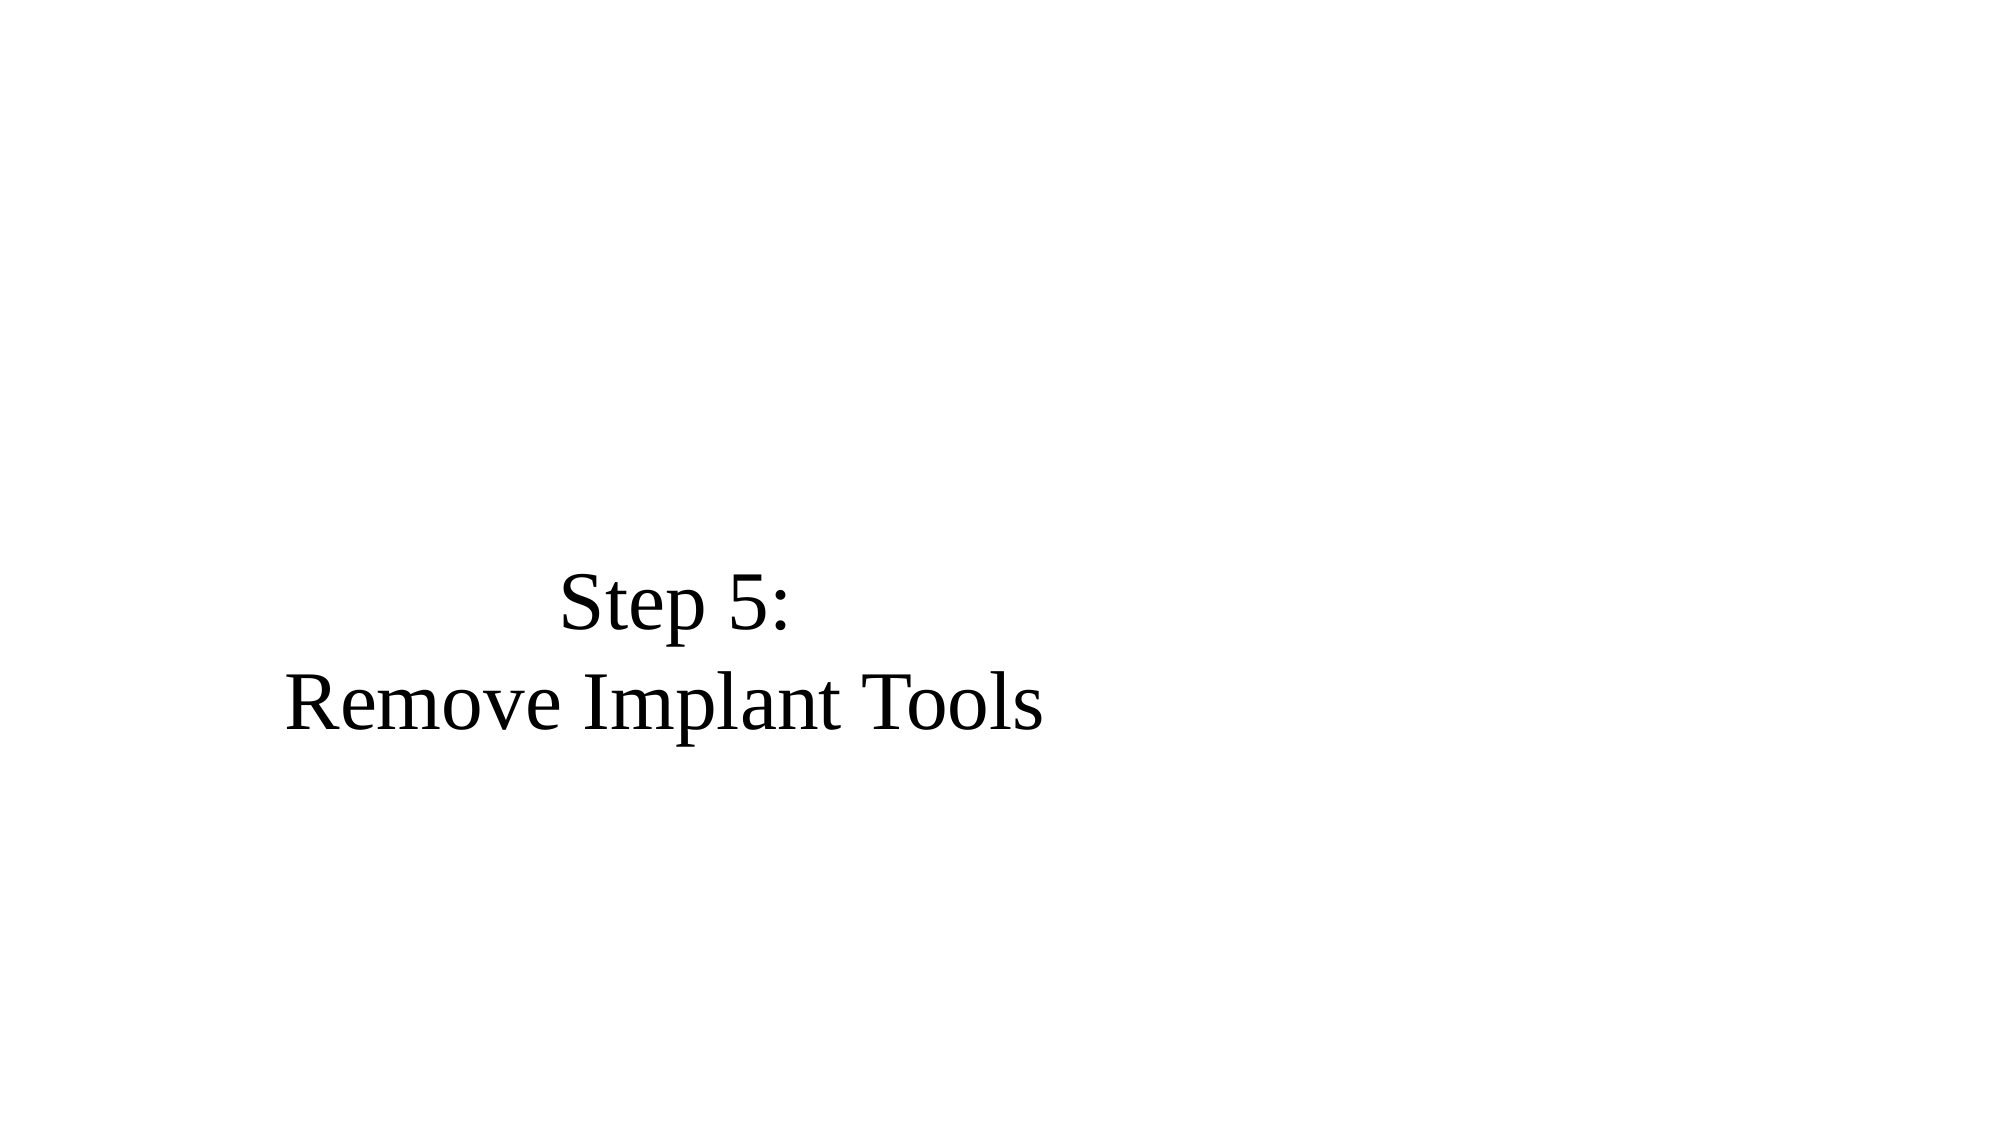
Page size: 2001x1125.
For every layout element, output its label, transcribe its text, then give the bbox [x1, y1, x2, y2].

title Step 5: Remove Implant Tools [0, 412, 1352, 980]
